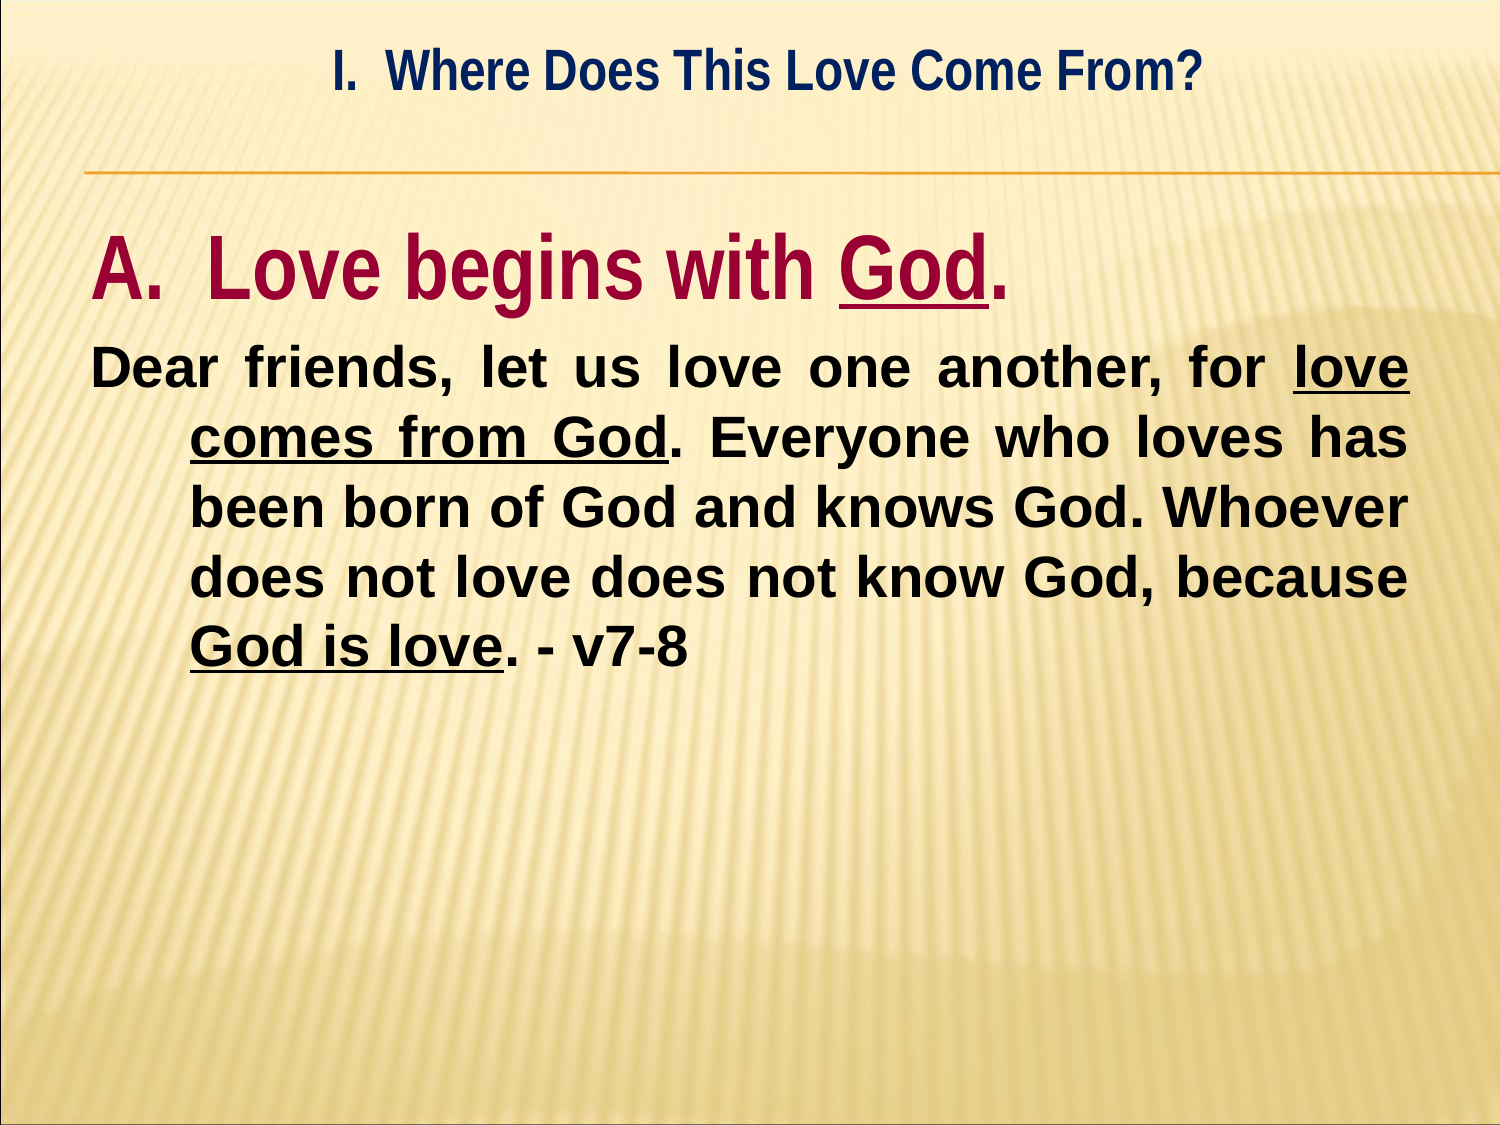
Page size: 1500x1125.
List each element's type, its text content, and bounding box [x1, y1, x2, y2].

text_box I. Where Does This Love Come From? [124, 24, 1413, 110]
picture [0, 0, 1500, 1125]
list A. Love begins with God. Dear friends, let us love one another, for love comes from God. Everyone who loves has been born of God and knows God. Whoever does not love does not know God, because God is love. - v7-8 [75, 200, 1425, 1038]
